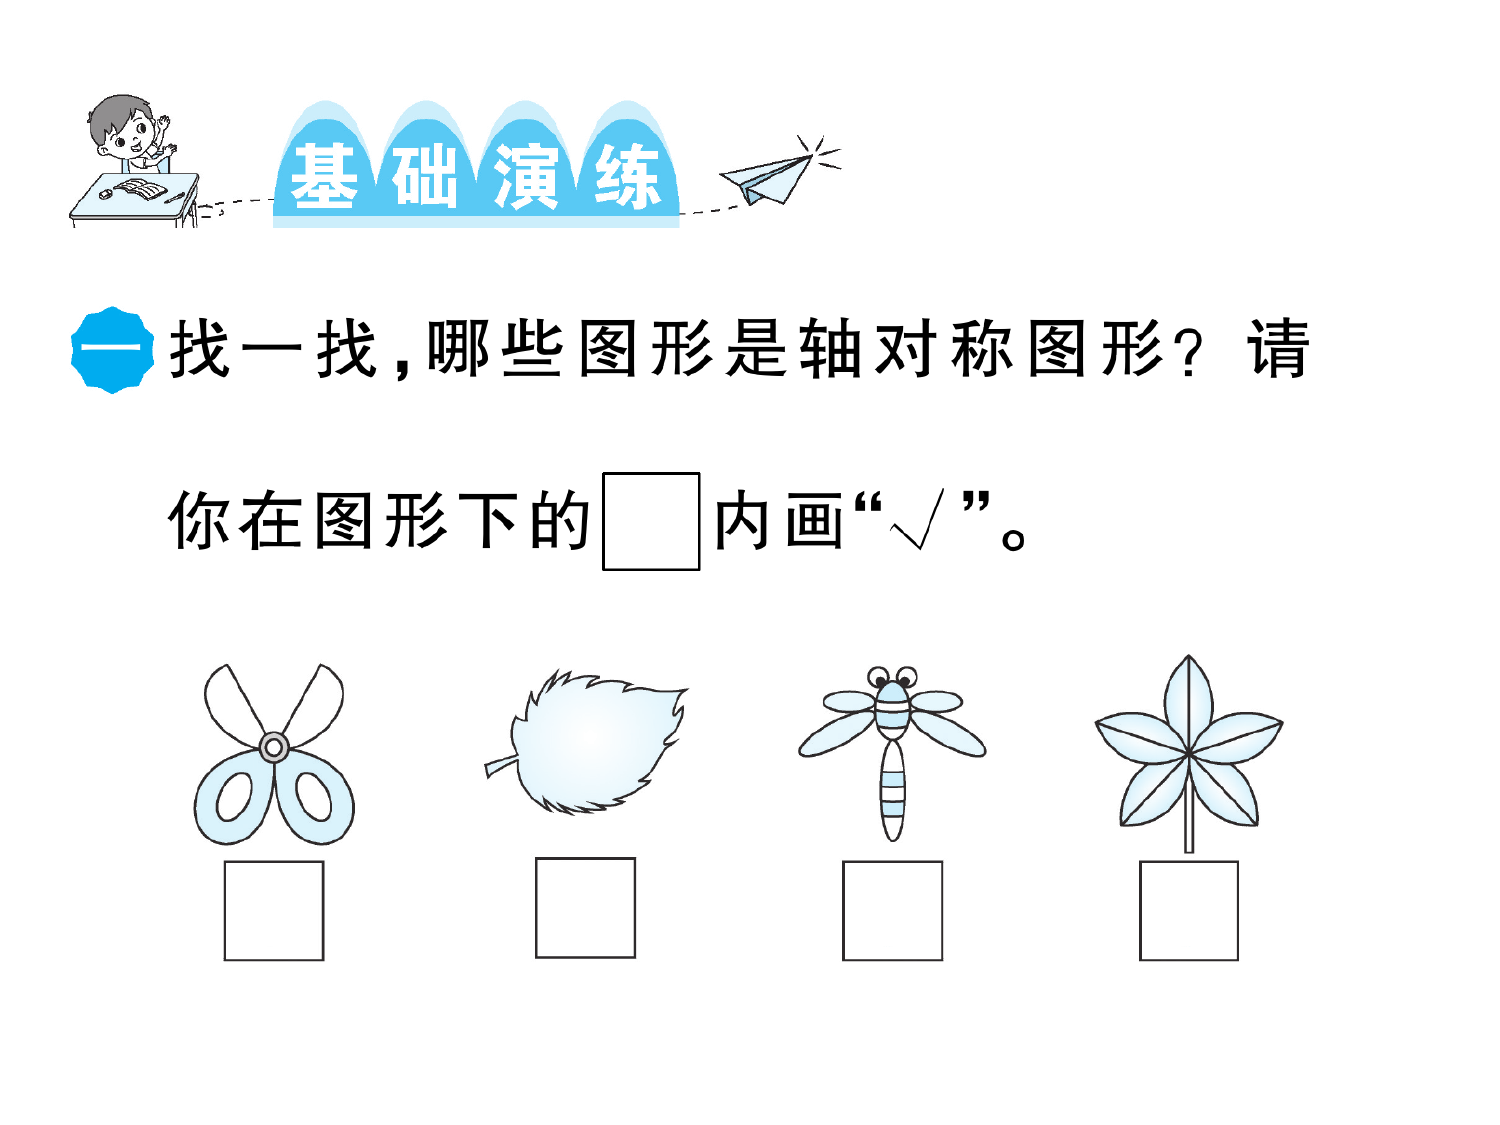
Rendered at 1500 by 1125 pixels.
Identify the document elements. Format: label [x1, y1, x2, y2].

picture [64, 80, 1343, 1026]
